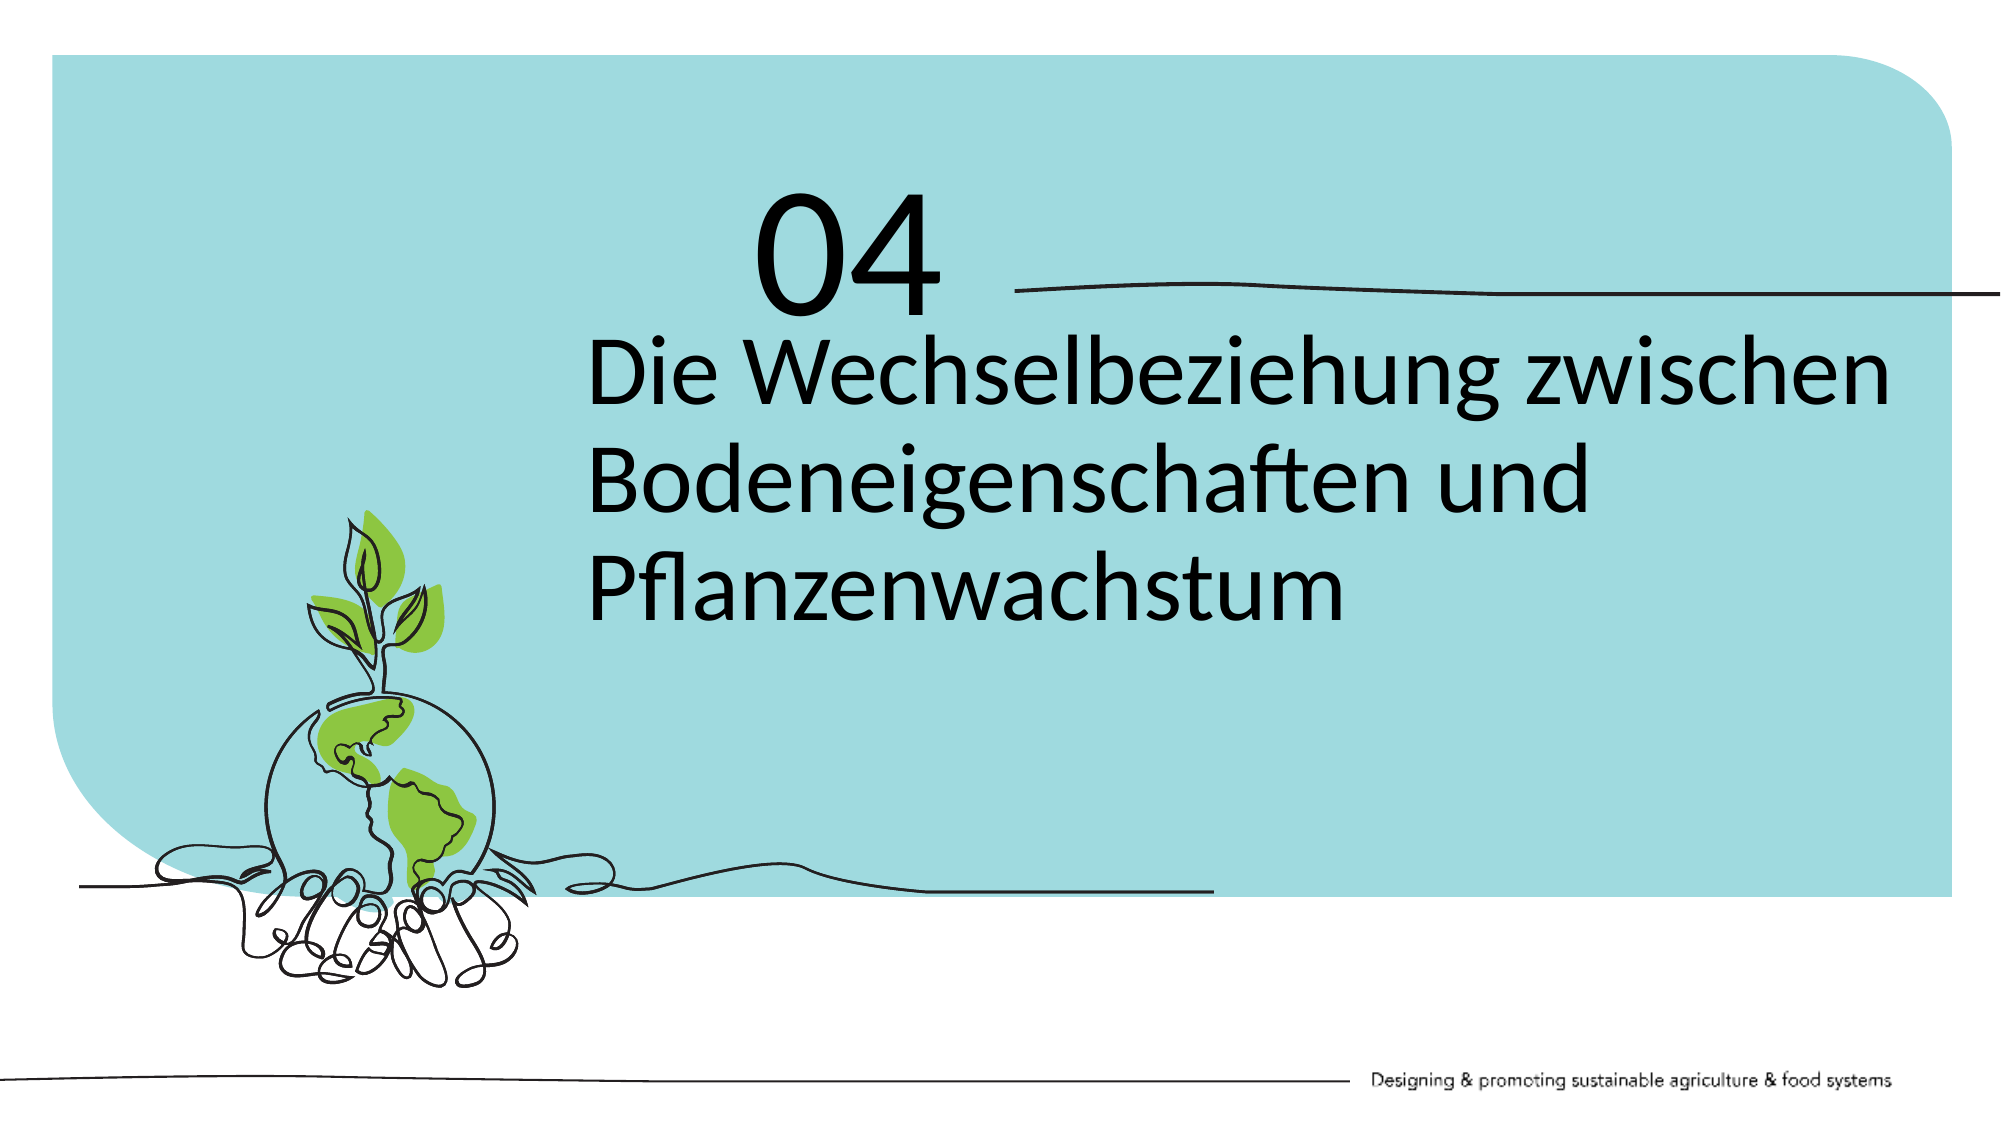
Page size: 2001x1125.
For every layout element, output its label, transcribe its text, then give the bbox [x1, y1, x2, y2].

list Die Wechselbeziehung zwischen Bodeneigenschaften und Pflanzenwachstum [571, 310, 2000, 814]
picture [1332, 1063, 1914, 1105]
list 04 [738, 146, 1015, 345]
